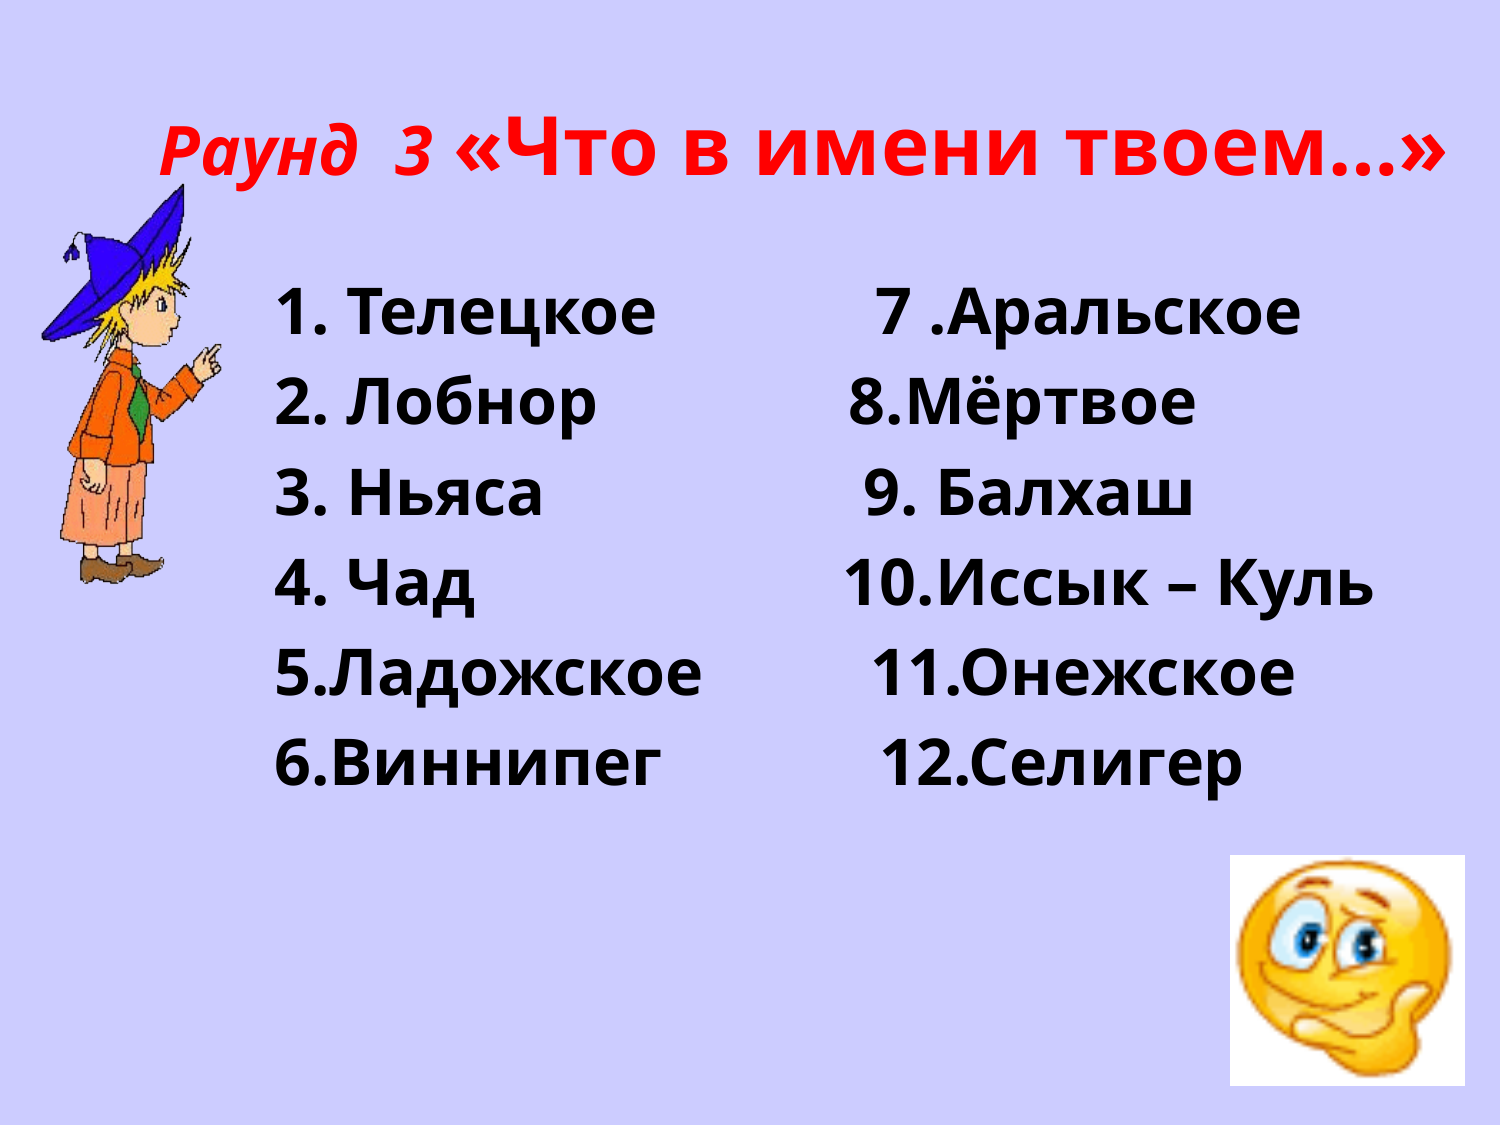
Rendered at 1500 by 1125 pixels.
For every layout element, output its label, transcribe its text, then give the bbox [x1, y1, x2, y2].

title Раунд 3 «Что в имени твоем…» [0, 45, 1500, 233]
picture [1230, 855, 1466, 1087]
picture [0, 163, 260, 610]
list 1. Телецкое 7 .Аральское 2. Лобнор 8.Мёртвое 3. Ньяса 9. Балхаш 4. Чад 10.Иссык – Куль 5.Ладожское 11.Онежское 6.Виннипег 12.Селигер [75, 262, 1425, 1005]
